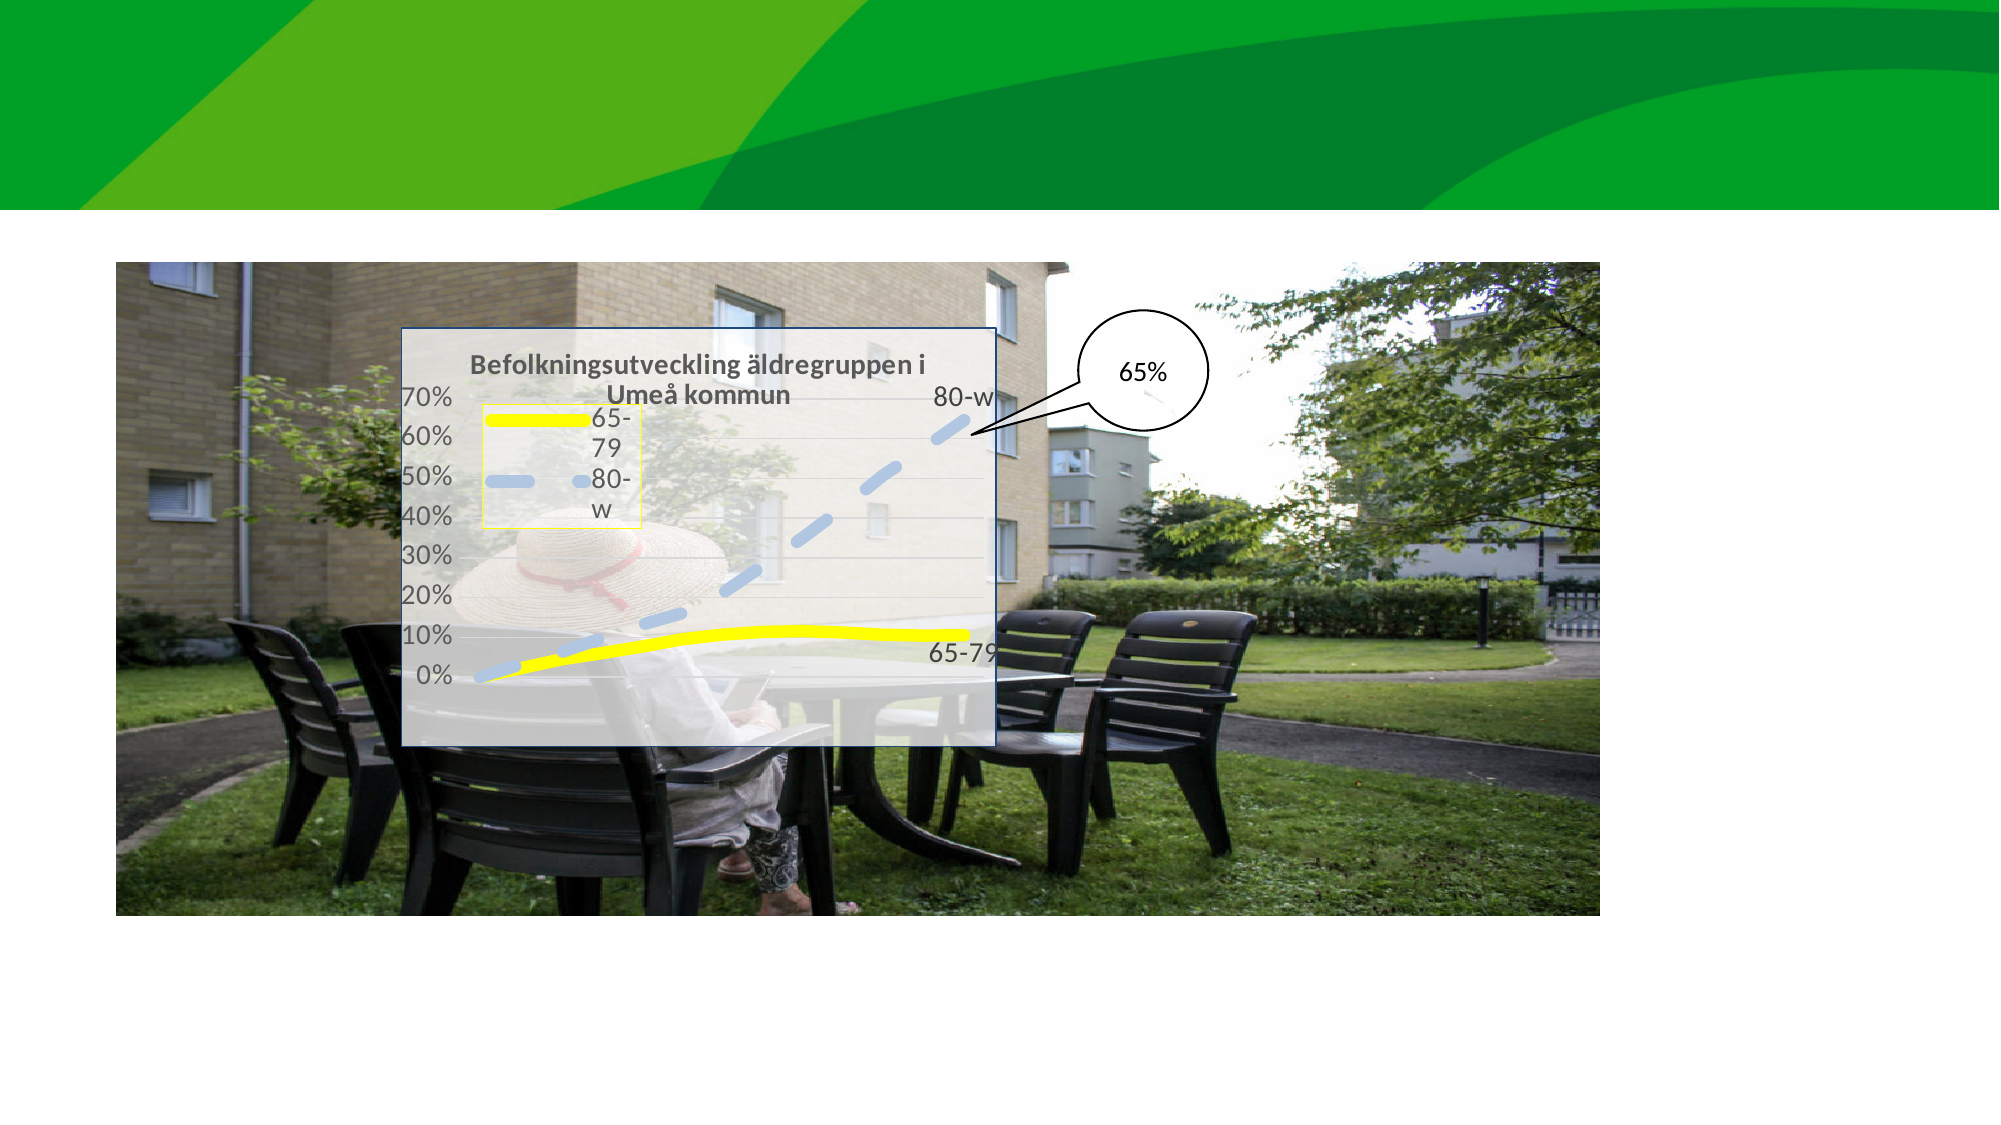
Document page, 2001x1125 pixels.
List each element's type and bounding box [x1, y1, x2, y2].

chart [400, 327, 1001, 748]
picture [116, 262, 1600, 916]
picture [0, 0, 1999, 210]
